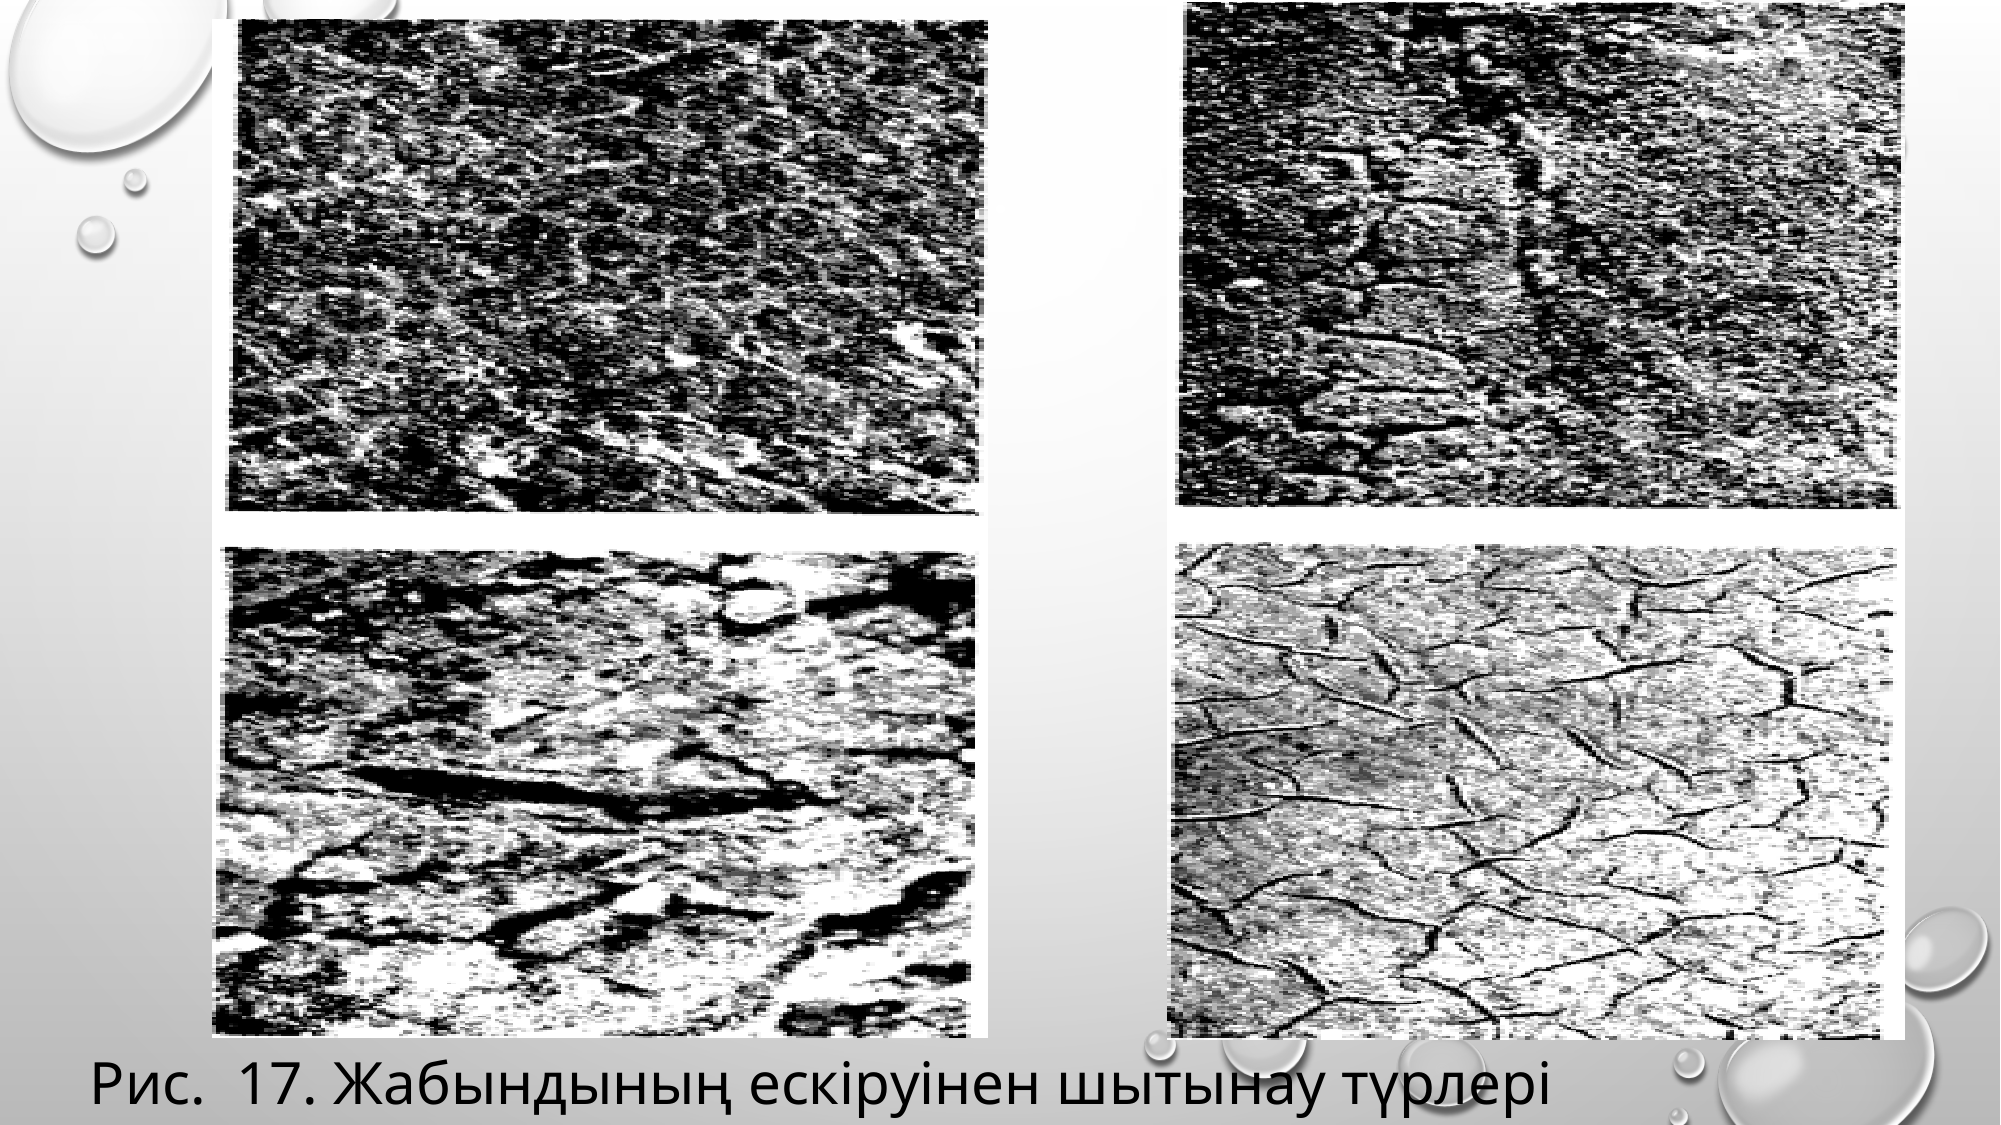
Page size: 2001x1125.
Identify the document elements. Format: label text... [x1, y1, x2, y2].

text_box Рис. 17. Жабындының ескіруінен шытынау түрлері [75, 1039, 1835, 1124]
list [1167, 1, 1910, 1042]
picture [0, 0, 2000, 1125]
